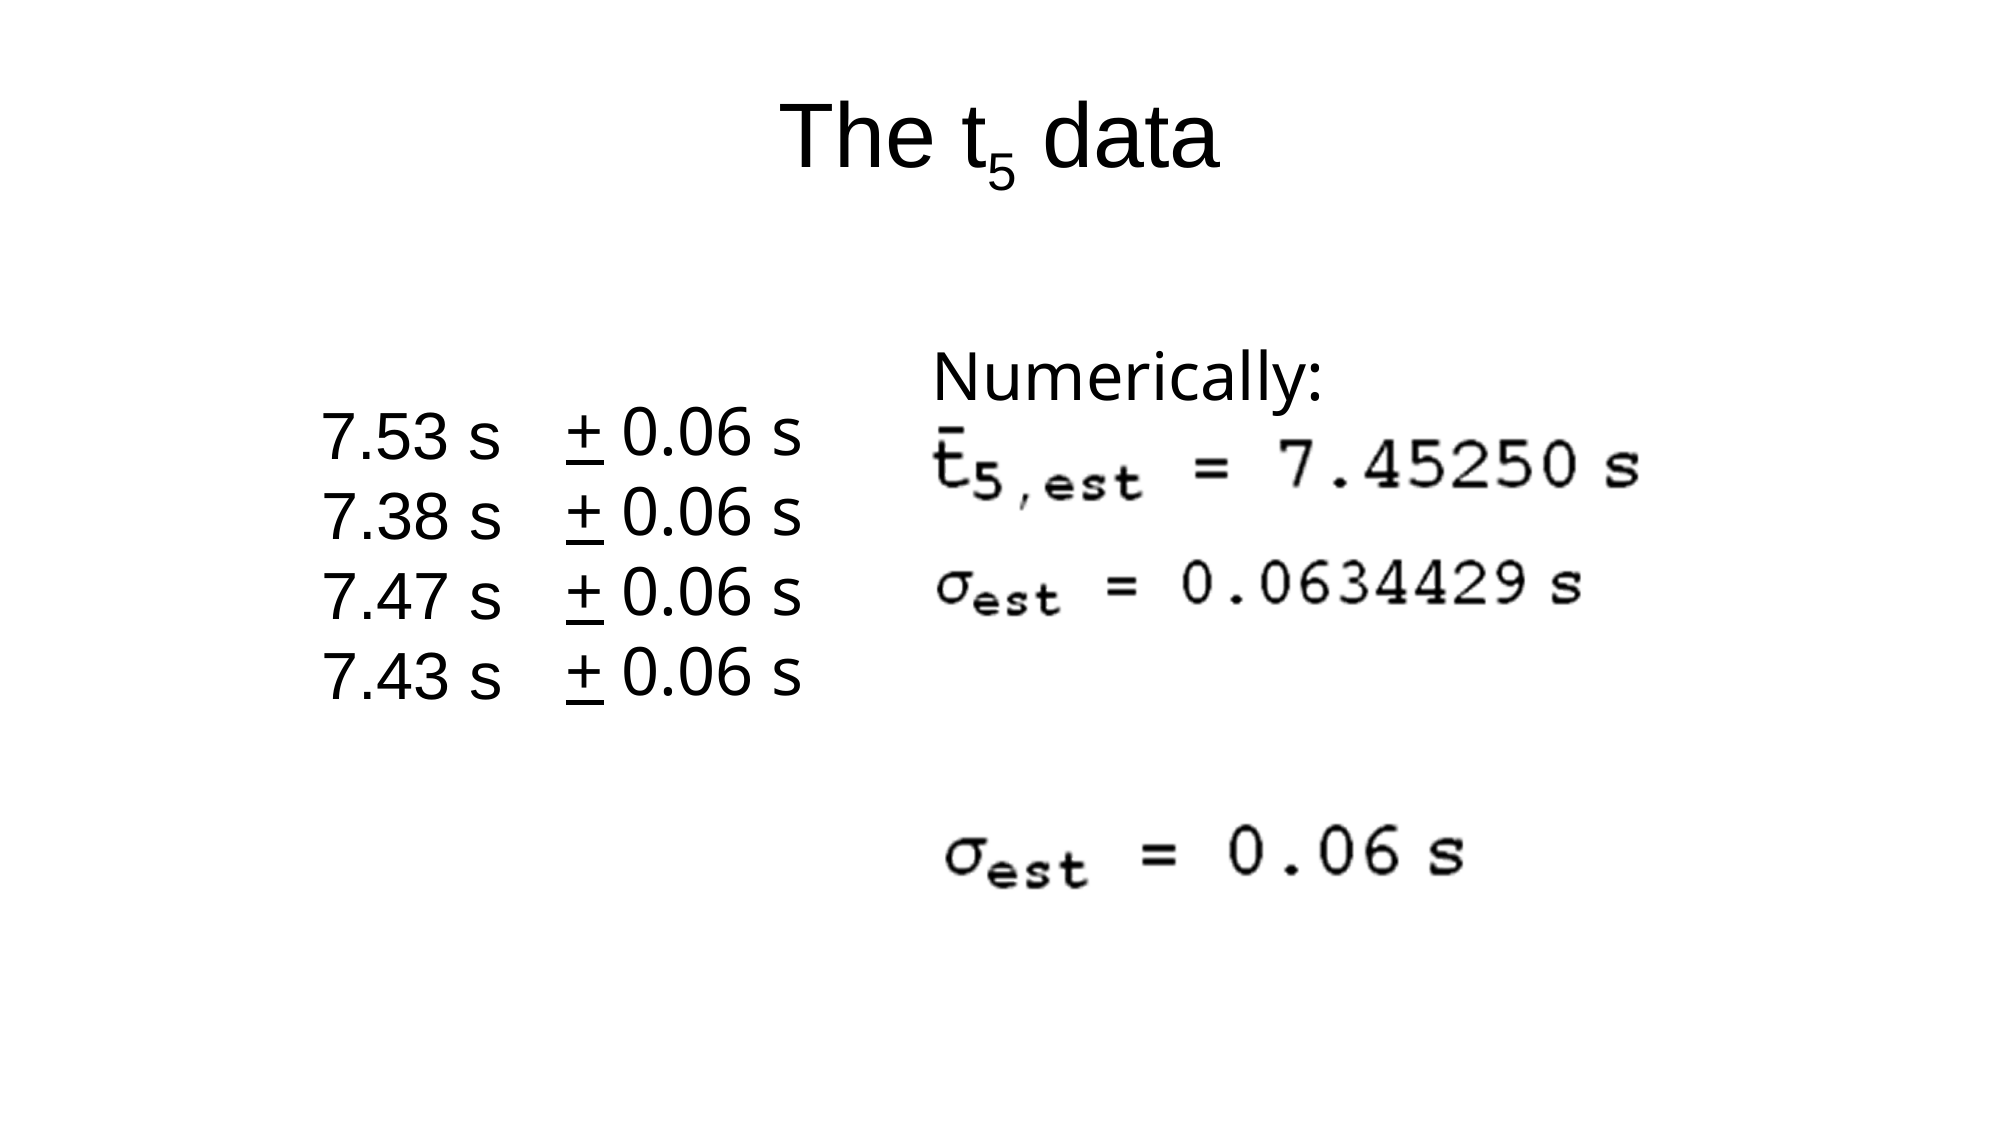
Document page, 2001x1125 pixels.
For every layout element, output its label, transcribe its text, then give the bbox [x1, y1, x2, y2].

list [934, 802, 1475, 906]
title The t5 data [99, 45, 1900, 233]
list 7.53 s 7.38 s 7.47 s 7.43 s [249, 385, 676, 850]
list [927, 540, 1591, 630]
text_box + 0.06 s + 0.06 s + 0.06 s + 0.06 s [551, 381, 941, 716]
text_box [916, 326, 1650, 516]
